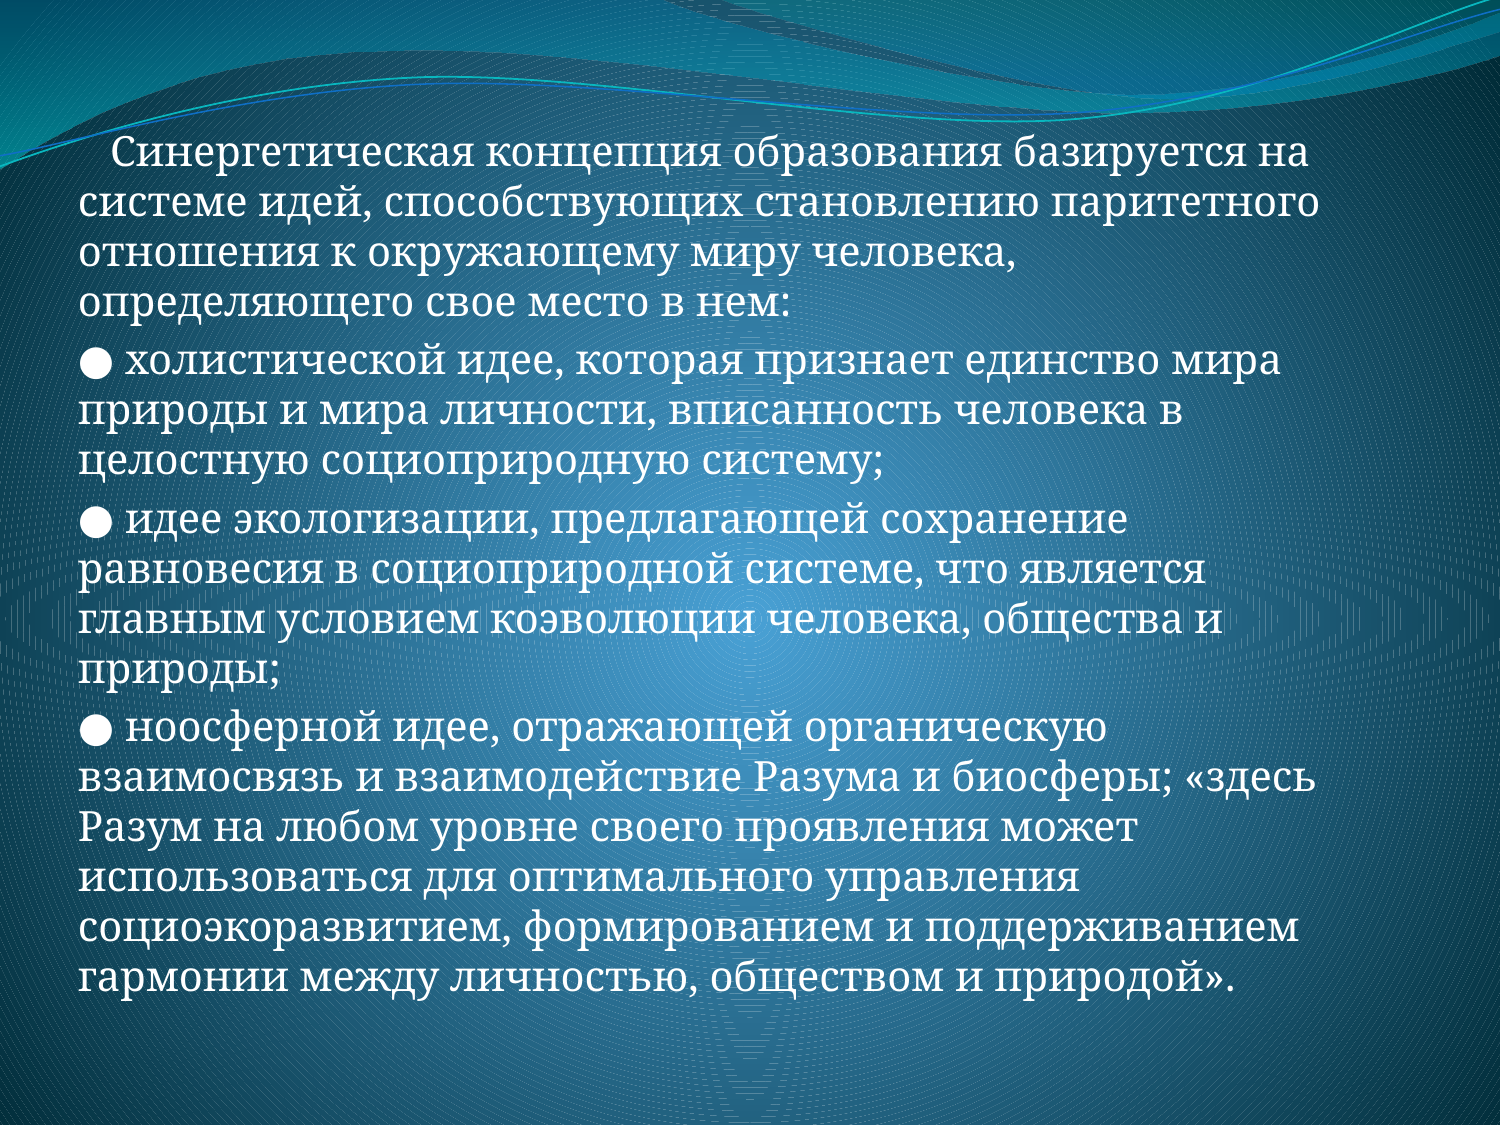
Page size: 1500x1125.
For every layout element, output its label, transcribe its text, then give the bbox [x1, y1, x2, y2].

list Синергетическая концепция образования базируется на системе идей, способствующих становлению паритетного отношения к окружающему миру человека, определяющего свое место в нем: ● холистической идее, которая признает единство мира природы и мира личности, вписанность человека в целостную социоприродную систему; ● идее экологизации, предлагающей сохранение равновесия в социоприродной системе, что является главным условием коэволюции человека, общества и природы; ● ноосферной идее, отражающей органическую взаимосвязь и взаимодействие Разума и биосферы; «здесь Разум на любом уровне своего проявления может использоваться для оптимального управления социоэкоразвитием, формированием и поддерживанием гармонии между личностью, обществом и природой». [70, 117, 1346, 365]
